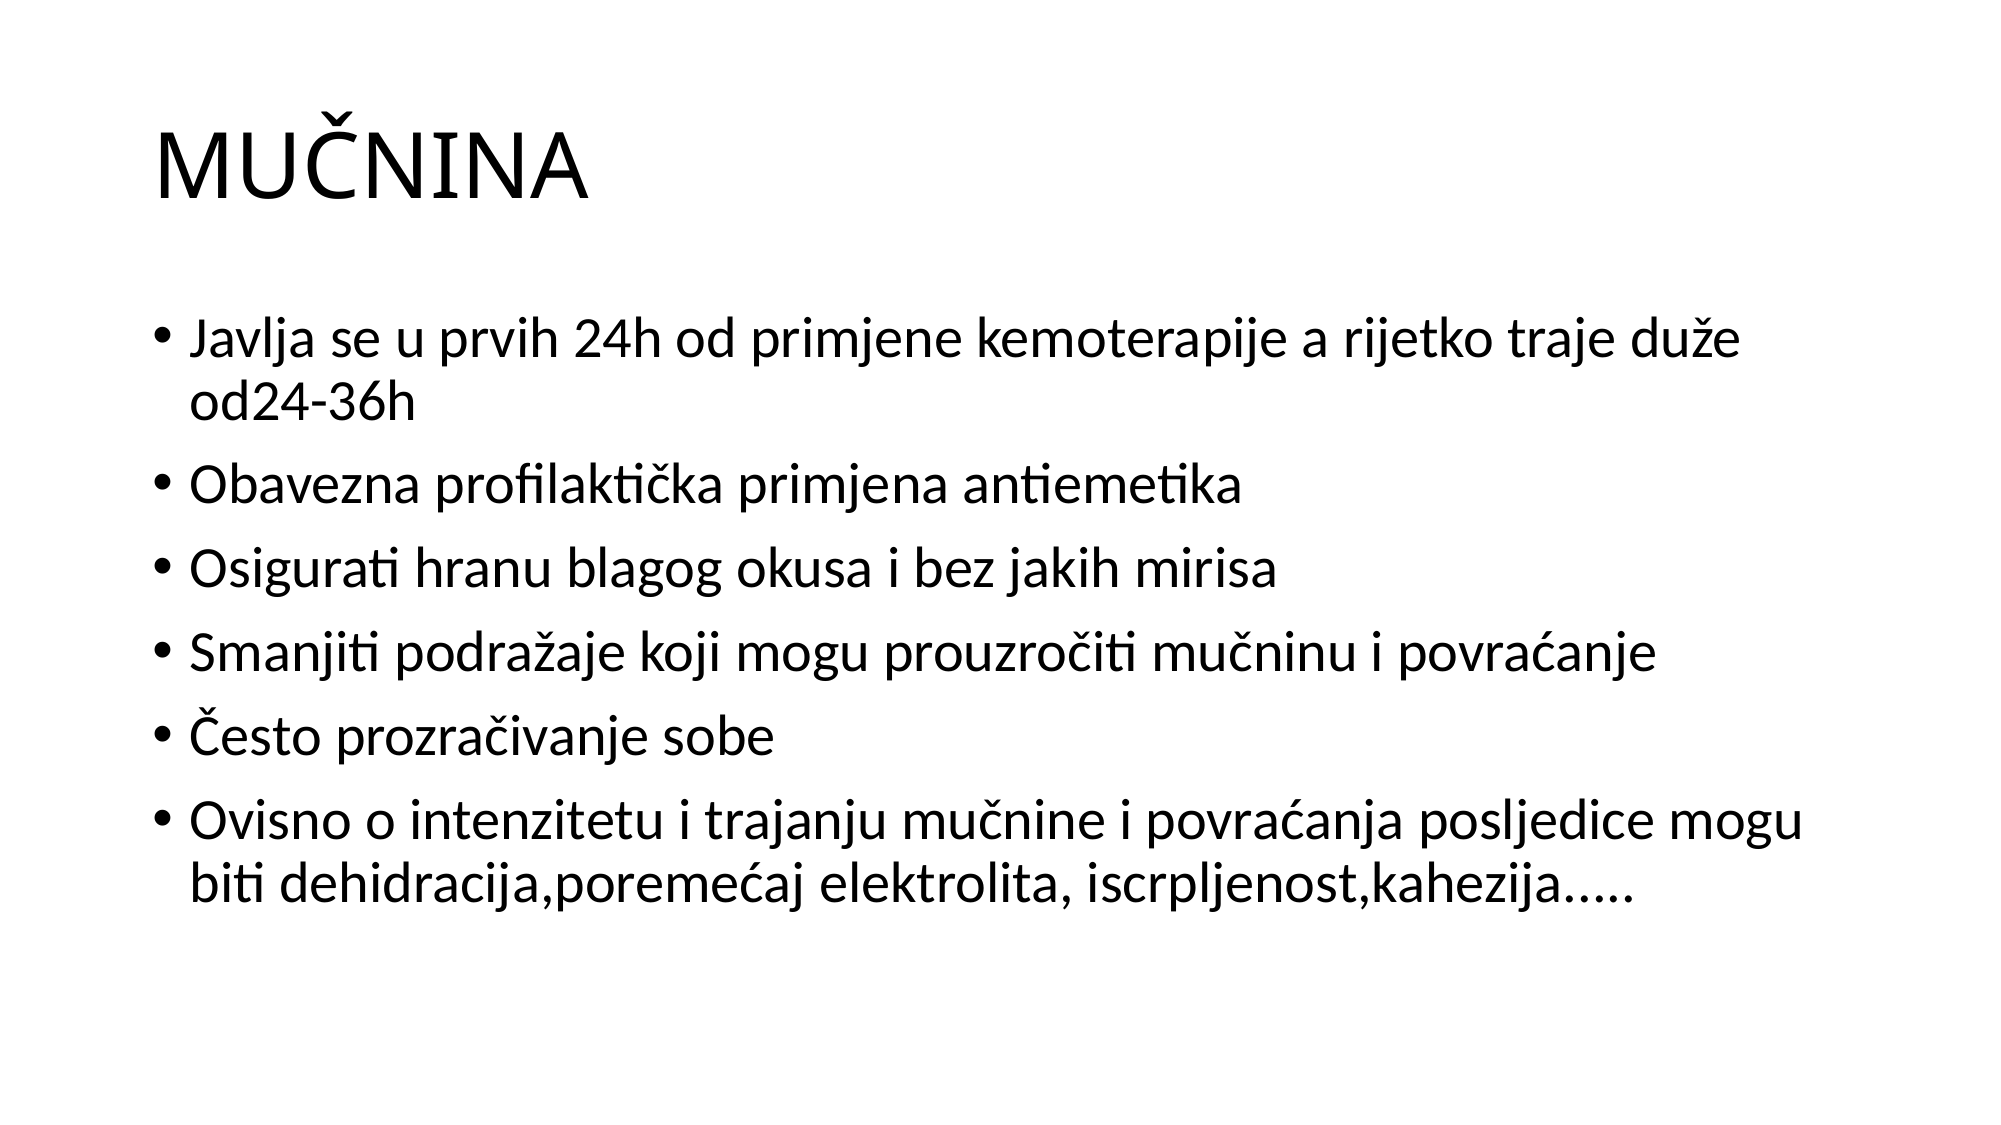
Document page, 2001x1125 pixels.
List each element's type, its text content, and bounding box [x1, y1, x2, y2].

title MUČNINA [137, 59, 1863, 278]
list Javlja se u prvih 24h od primjene kemoterapije a rijetko traje duže od24-36h Obavezna profilaktička primjena antiemetika Osigurati hranu blagog okusa i bez jakih mirisa Smanjiti podražaje koji mogu prouzročiti mučninu i povraćanje Često prozračivanje sobe Ovisno o intenzitetu i trajanju mučnine i povraćanja posljedice mogu biti dehidracija,poremećaj elektrolita, iscrpljenost,kahezija..... [137, 299, 1863, 1014]
